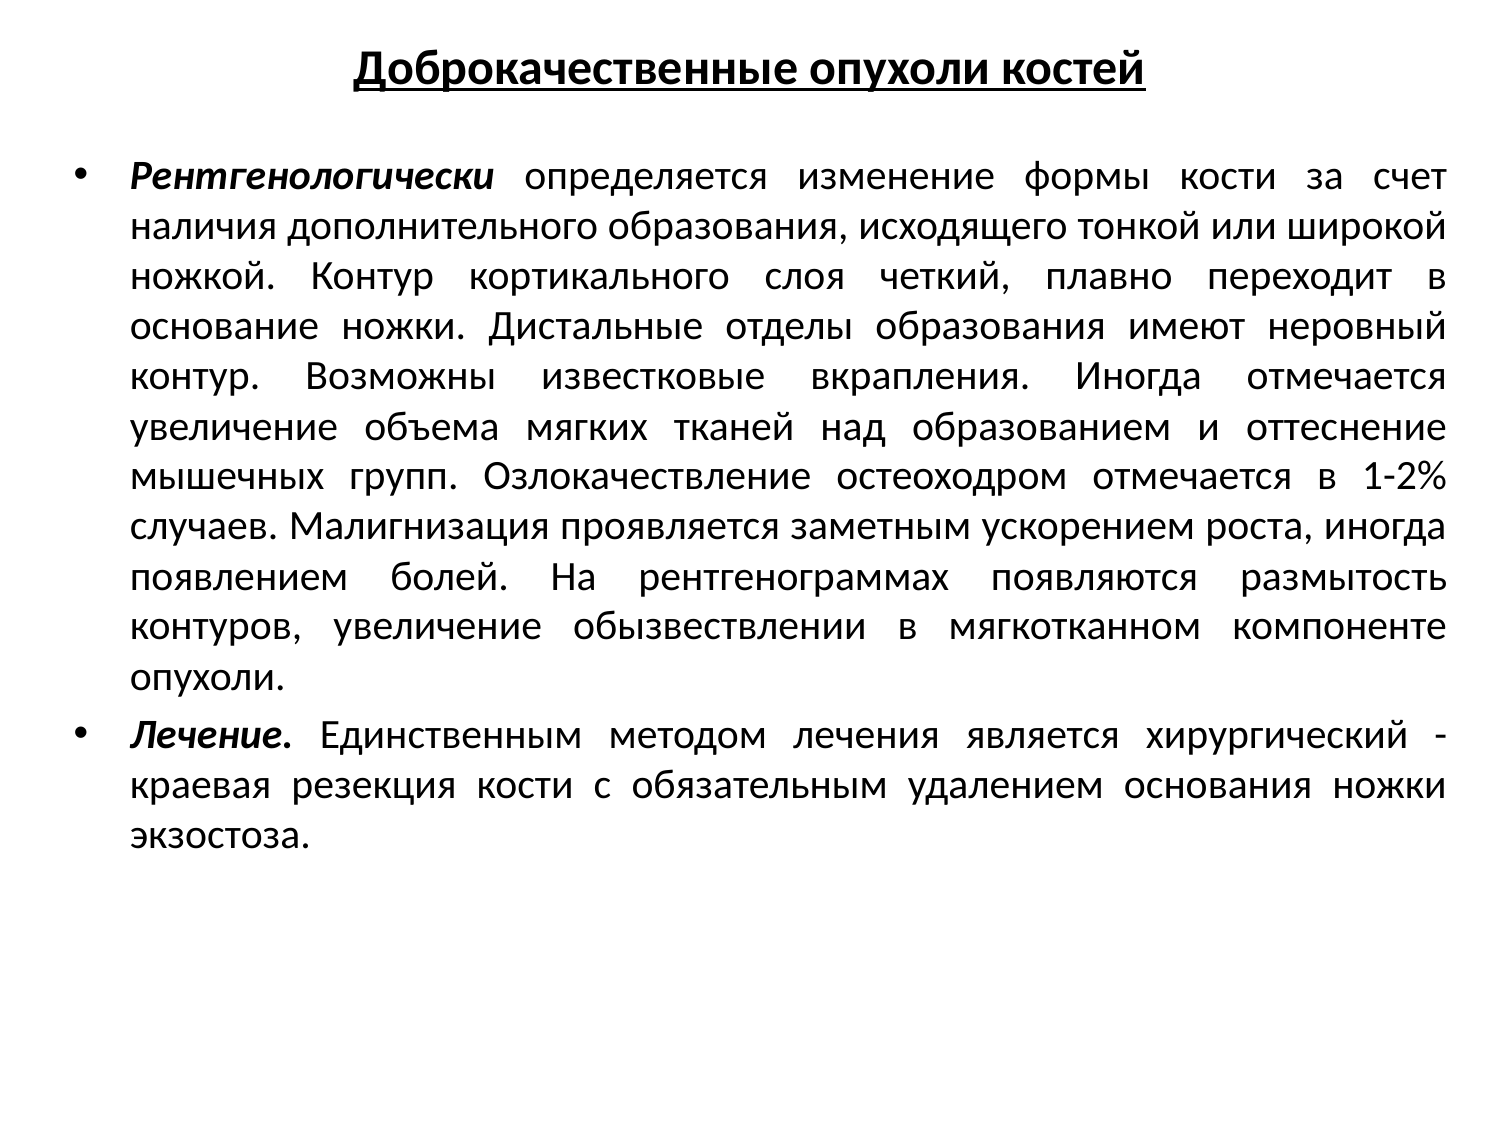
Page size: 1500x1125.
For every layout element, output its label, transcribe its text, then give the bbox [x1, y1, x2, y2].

title Доброкачественные опухоли костей [112, 0, 1388, 129]
list Рентгенологически определяется изменение формы кости за счет наличия дополнительного образования, исходящего тонкой или широкой ножкой. Контур кортикального слоя четкий, плавно переходит в основание ножки. Дистальные отделы образования имеют неровный контур. Возможны известковые вкрапления. Иногда отмечается увеличение объема мягких тканей над образованием и оттеснение мышечных групп. Озлокачествление остеоходром отмечается в 1-2% случаев. Малигнизация проявляется заметным ускорением роста, иногда появлением болей. На рентгенограммах появляются размытость контуров, увеличение обызвествлении в мягкотканном компоненте опухоли. Лечение. Единственным методом лечения является хирургический - краевая резекция кости с обязательным удалением основания ножки экзостоза. [58, 140, 1463, 1000]
